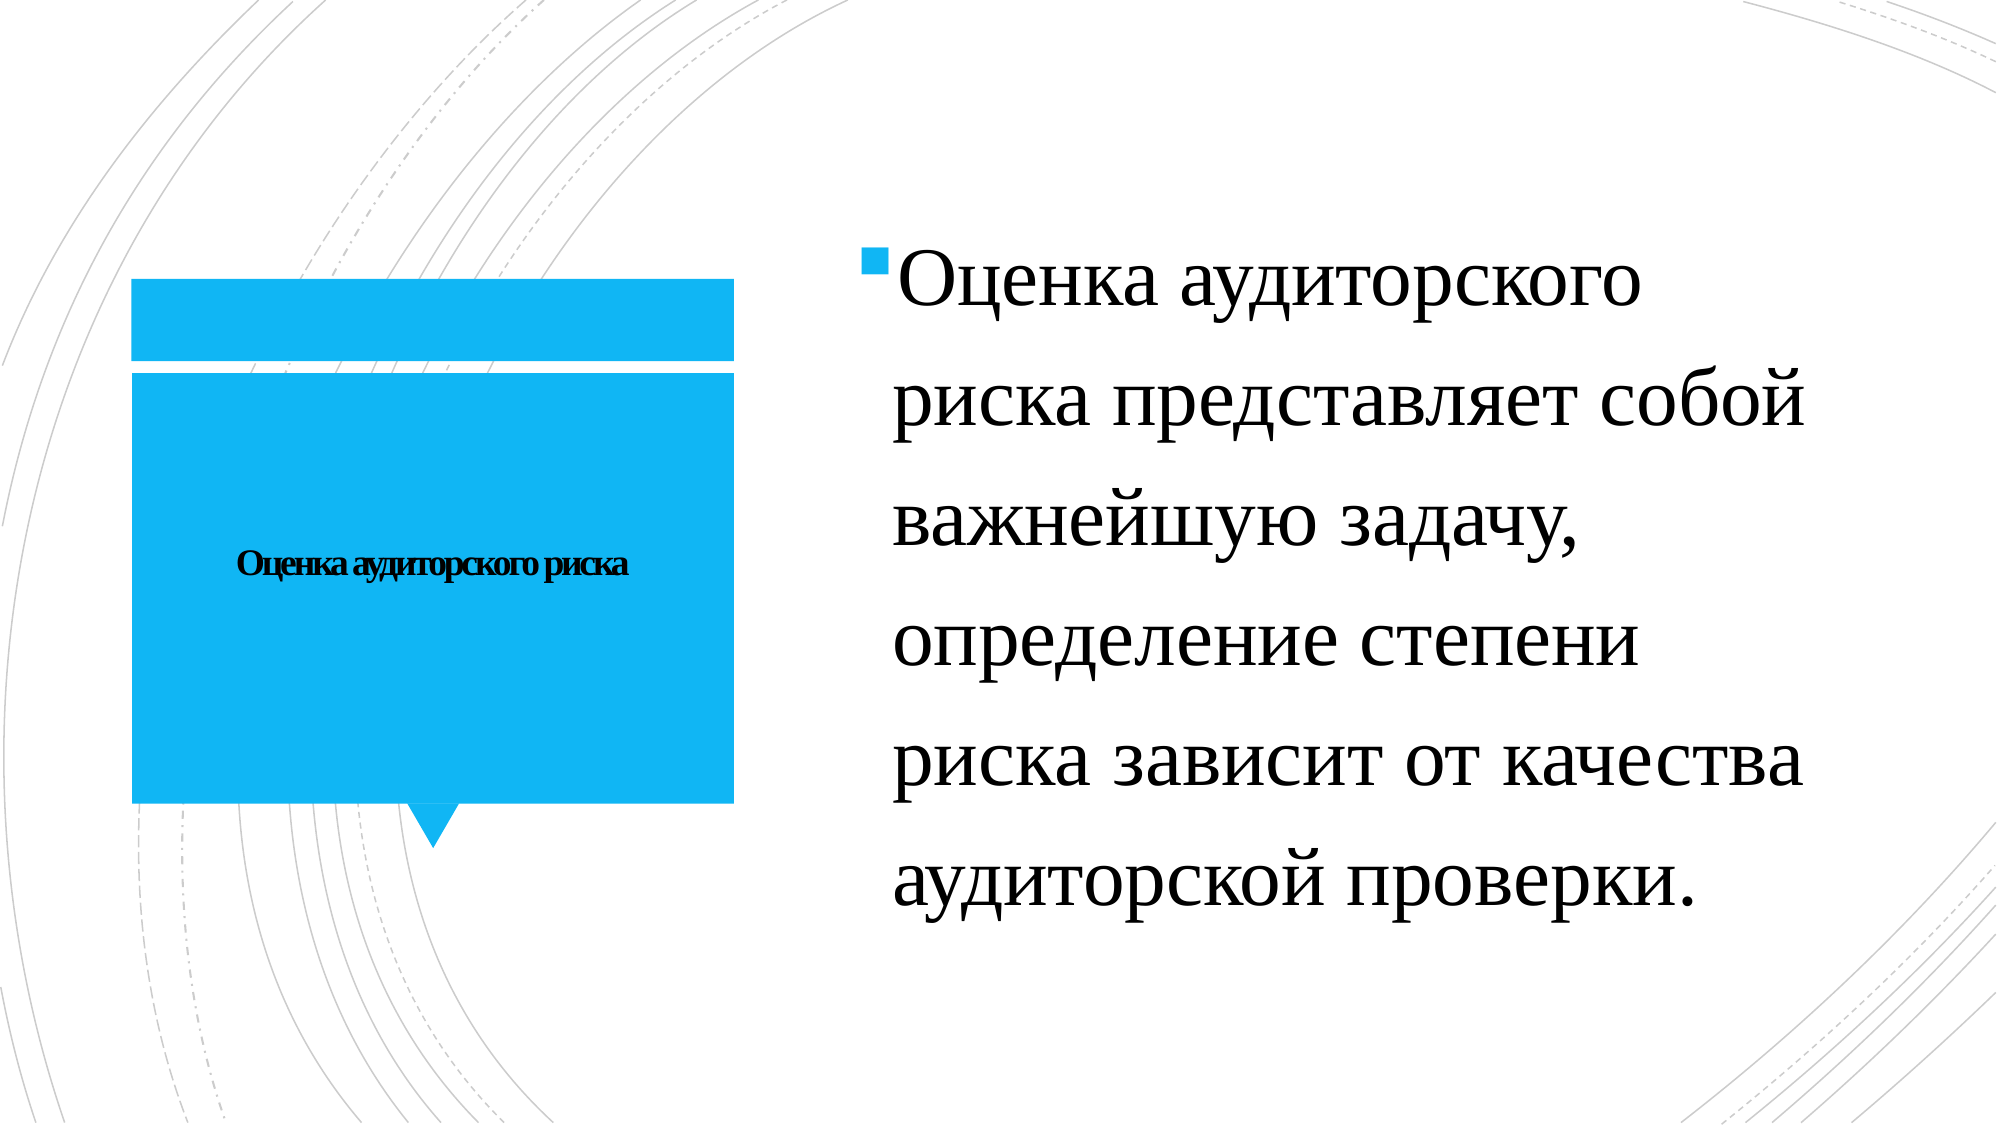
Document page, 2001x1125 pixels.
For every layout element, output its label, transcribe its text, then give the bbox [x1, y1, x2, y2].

title Оценка аудиторского риска [145, 385, 720, 789]
list Оценка аудиторского риска представляет собой важнейшую задачу, определение степени риска зависит от качества аудиторской проверки. [839, 131, 1871, 993]
